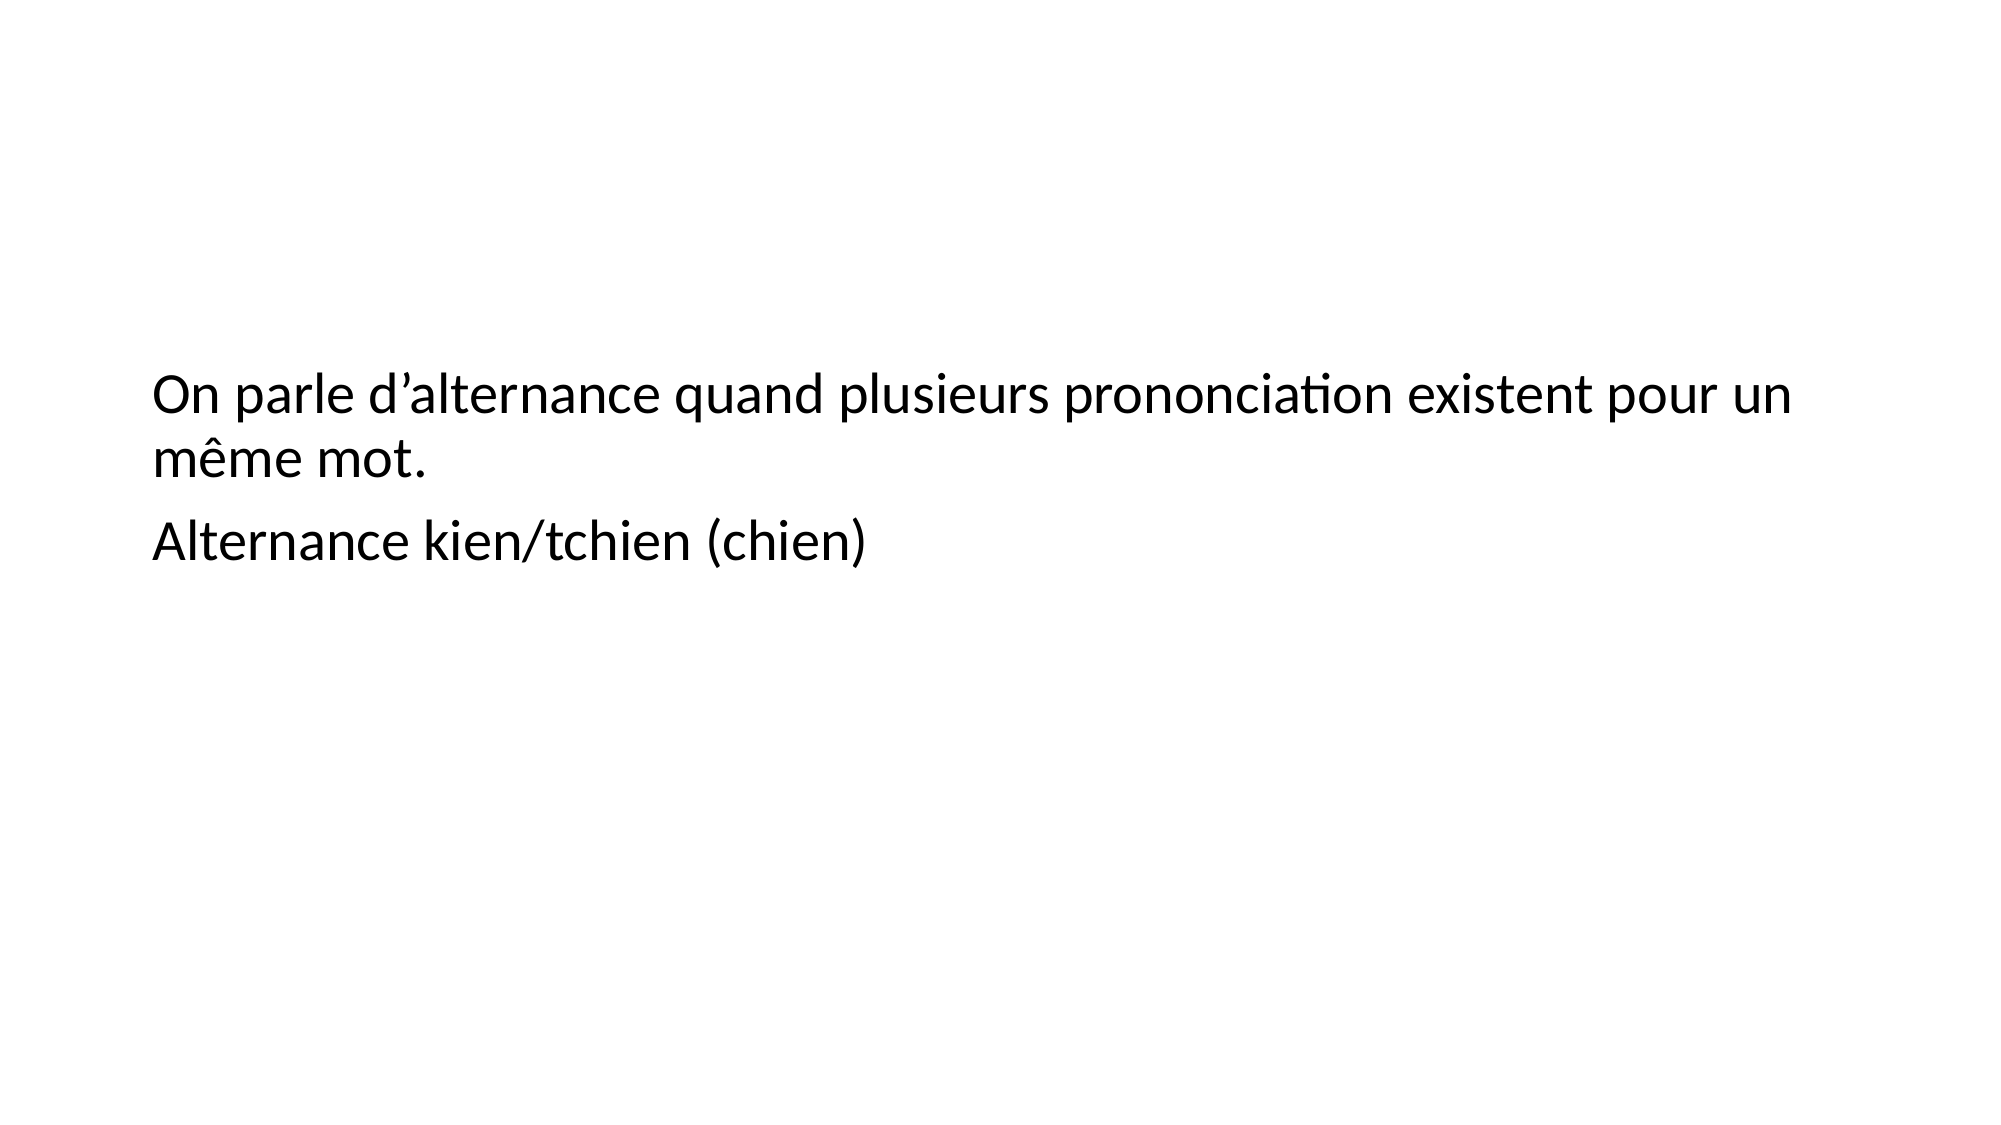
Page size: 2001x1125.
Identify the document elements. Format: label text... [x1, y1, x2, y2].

list On parle d’alternance quand plusieurs prononciation existent pour un même mot. Alternance kien/tchien (chien) [137, 356, 1863, 1014]
